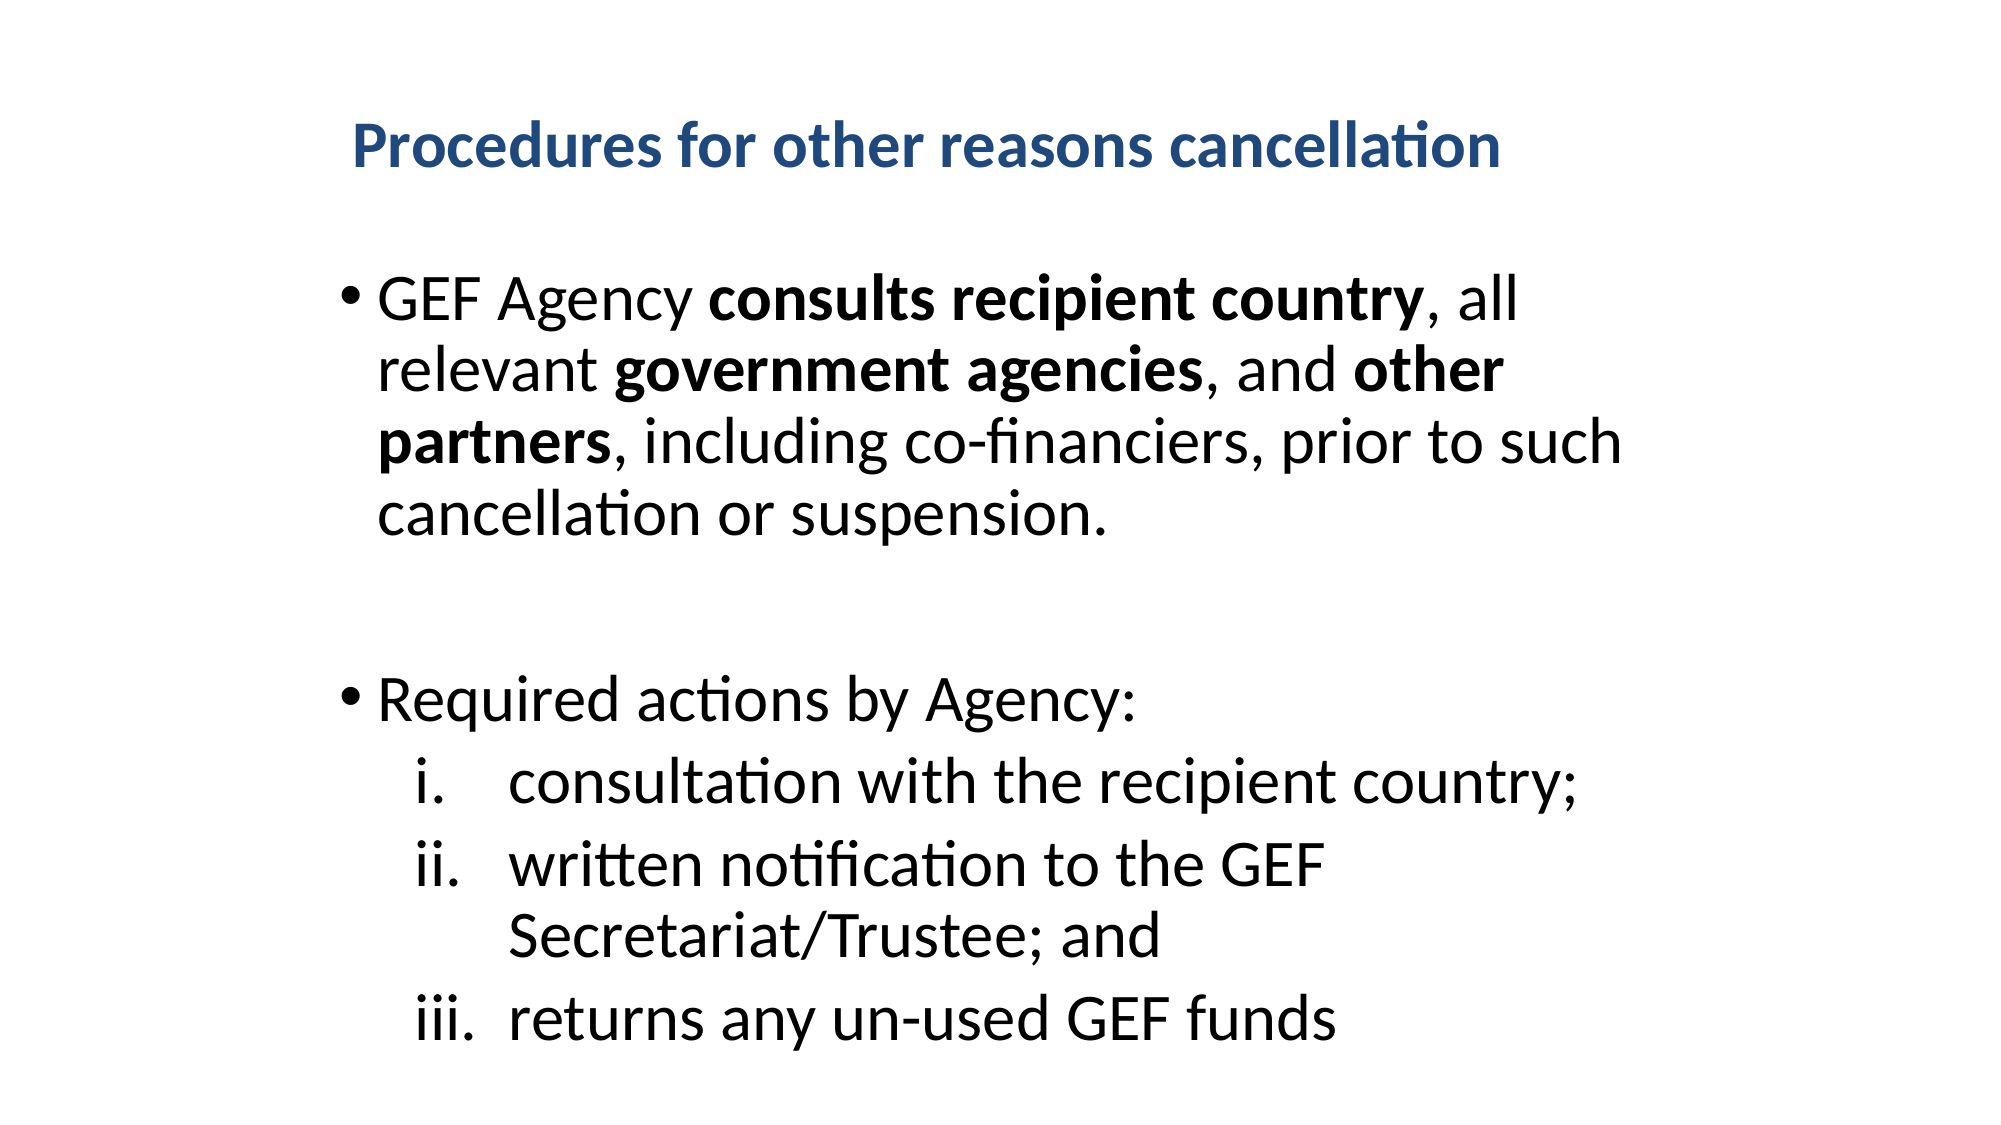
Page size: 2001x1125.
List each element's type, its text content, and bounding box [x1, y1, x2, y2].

list GEF Agency consults recipient country, all relevant government agencies, and other partners, including co-financiers, prior to such cancellation or suspension. Required actions by Agency: consultation with the recipient country; written notification to the GEF Secretariat/Trustee; and returns any un-used GEF funds [324, 254, 1675, 1082]
title Procedures for other reasons cancellation [337, 37, 1632, 254]
